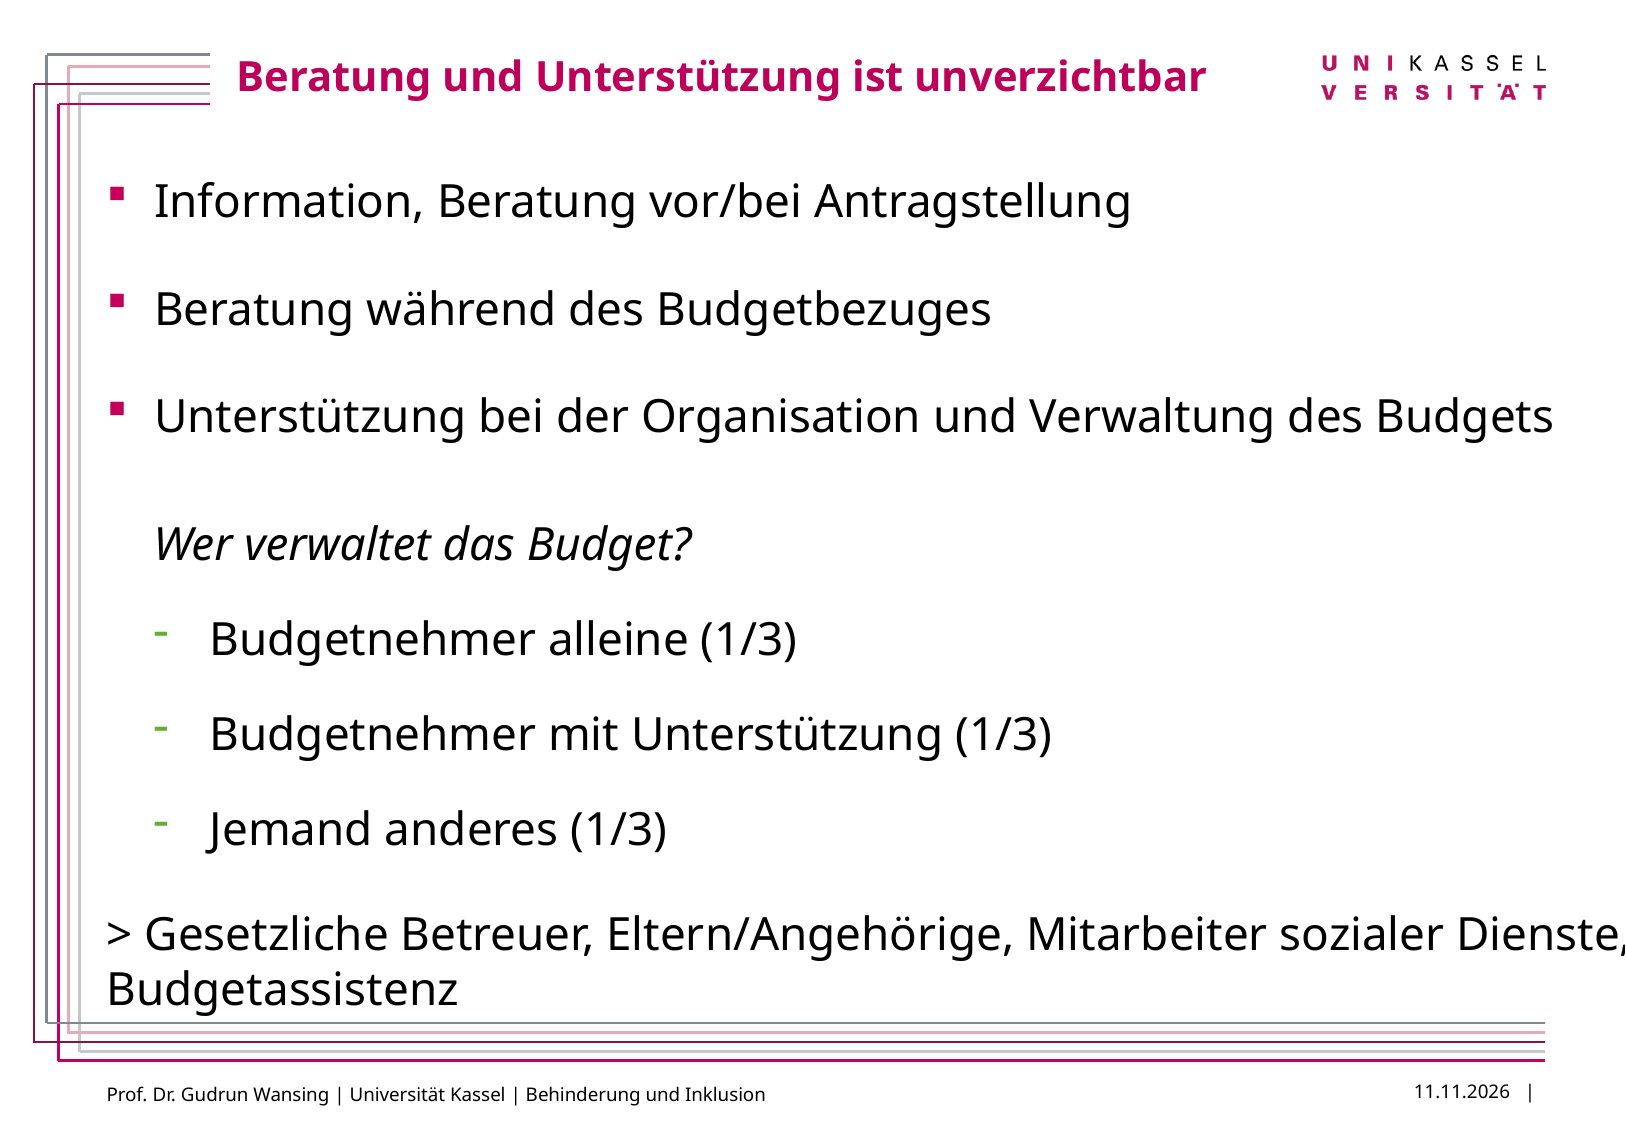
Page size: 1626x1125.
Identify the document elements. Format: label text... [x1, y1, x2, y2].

text_box Beratung und Unterstützung ist unverzichtbar [221, 42, 1451, 108]
picture [1451, 55, 1546, 100]
text_box Information, Beratung vor/bei Antragstellung Beratung während des Budgetbezuges Unterstützung bei der Organisation und Verwaltung des Budgets [91, 137, 1602, 450]
text_box Wer verwaltet das Budget? Budgetnehmer alleine (1/3) Budgetnehmer mit Unterstützung (1/3) Jemand anderes (1/3) [138, 479, 1534, 862]
text_box > Gesetzliche Betreuer, Eltern/Angehörige, Mitarbeiter sozialer Dienste, Budgetassistenz [91, 896, 1625, 1022]
